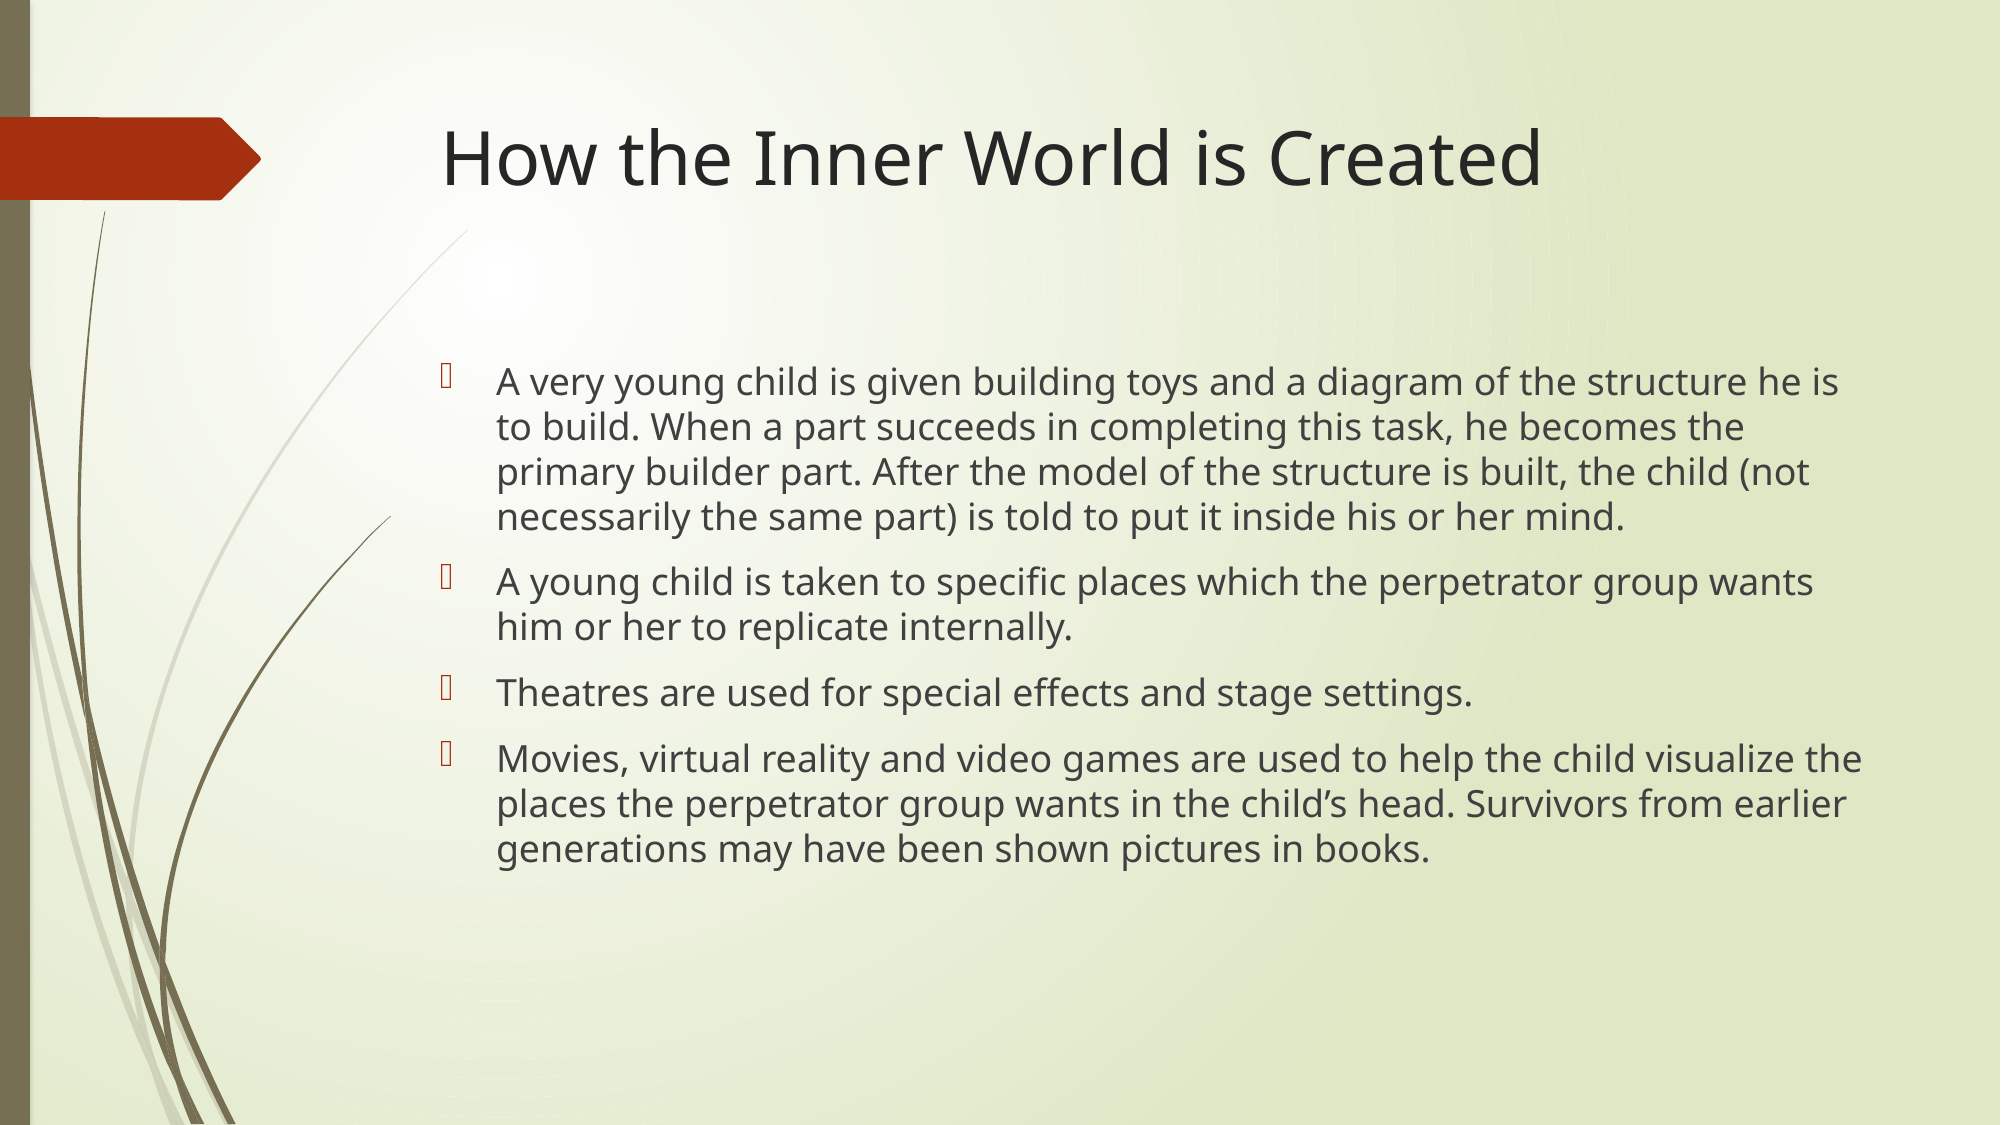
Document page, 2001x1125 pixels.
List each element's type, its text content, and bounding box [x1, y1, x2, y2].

title How the Inner World is Created [425, 102, 1888, 313]
list A very young child is given building toys and a diagram of the structure he is to build. When a part succeeds in completing this task, he becomes the primary builder part. After the model of the structure is built, the child (not necessarily the same part) is told to put it inside his or her mind. A young child is taken to specific places which the perpetrator group wants him or her to replicate internally. Theatres are used for special effects and stage settings. Movies, virtual reality and video games are used to help the child visualize the places the perpetrator group wants in the child’s head. Survivors from earlier generations may have been shown pictures in books. [424, 350, 1888, 970]
